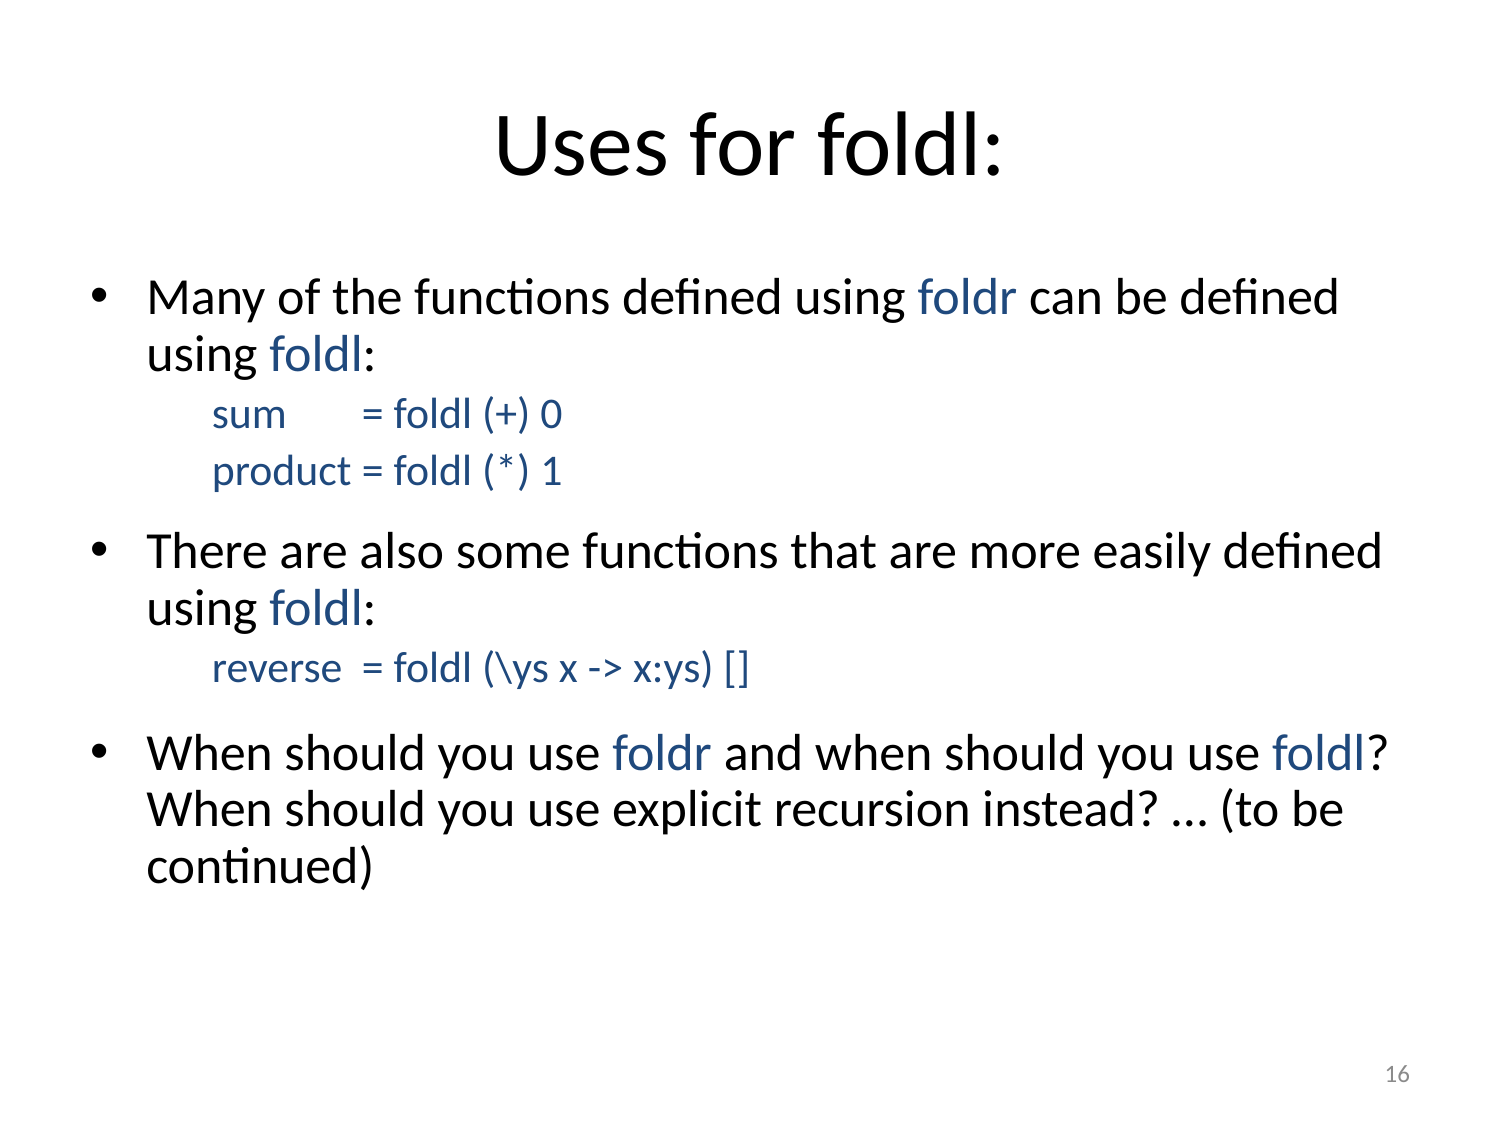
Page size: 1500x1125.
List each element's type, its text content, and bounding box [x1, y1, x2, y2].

list Many of the functions defined using foldr can be defined using foldl: sum = foldl (+) 0 product = foldl (*) 1 There are also some functions that are more easily defined using foldl: reverse = foldl (\ys x -> x:ys) [] When should you use foldr and when should you use foldl? When should you use explicit recursion instead? … (to be continued) [75, 262, 1425, 1005]
slide_number 16 [1074, 1042, 1425, 1103]
title Uses for foldl: [75, 45, 1425, 233]
